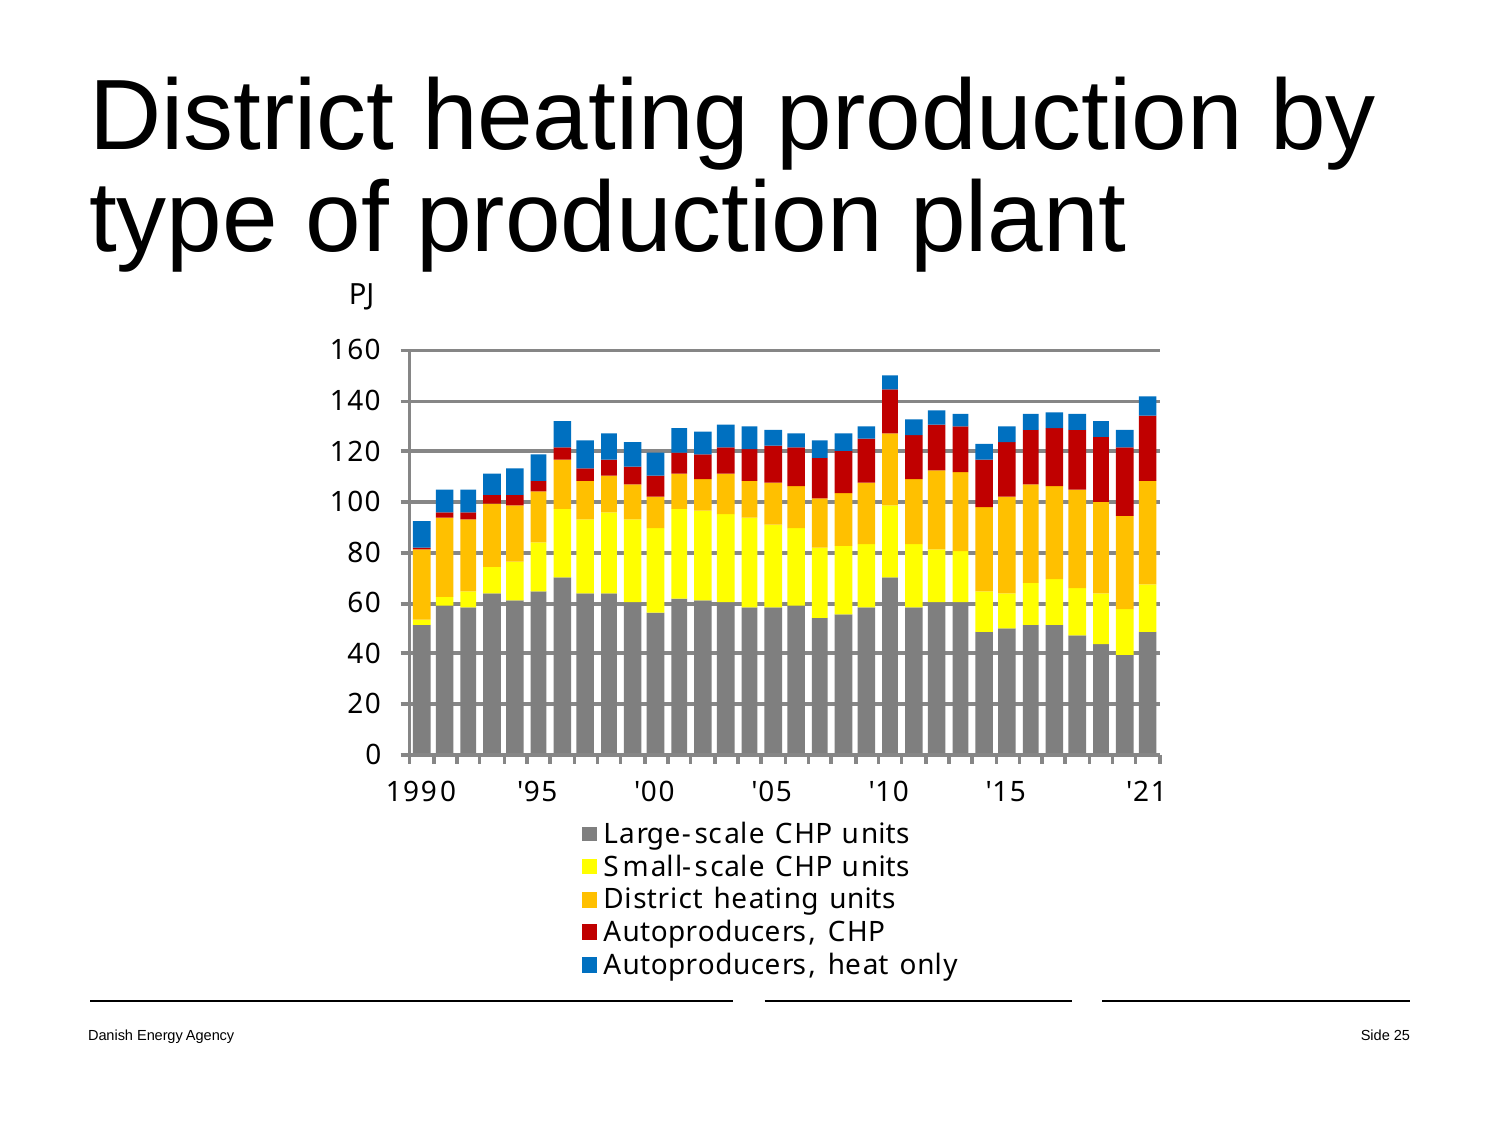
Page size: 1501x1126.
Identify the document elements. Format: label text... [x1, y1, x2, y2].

text_box PJ [325, 267, 432, 312]
slide_number Side 25 [1292, 1018, 1425, 1078]
picture [278, 314, 1221, 985]
title District heating production by type of production plant [74, 66, 1425, 282]
footer Danish Energy Agency [73, 1018, 549, 1078]
